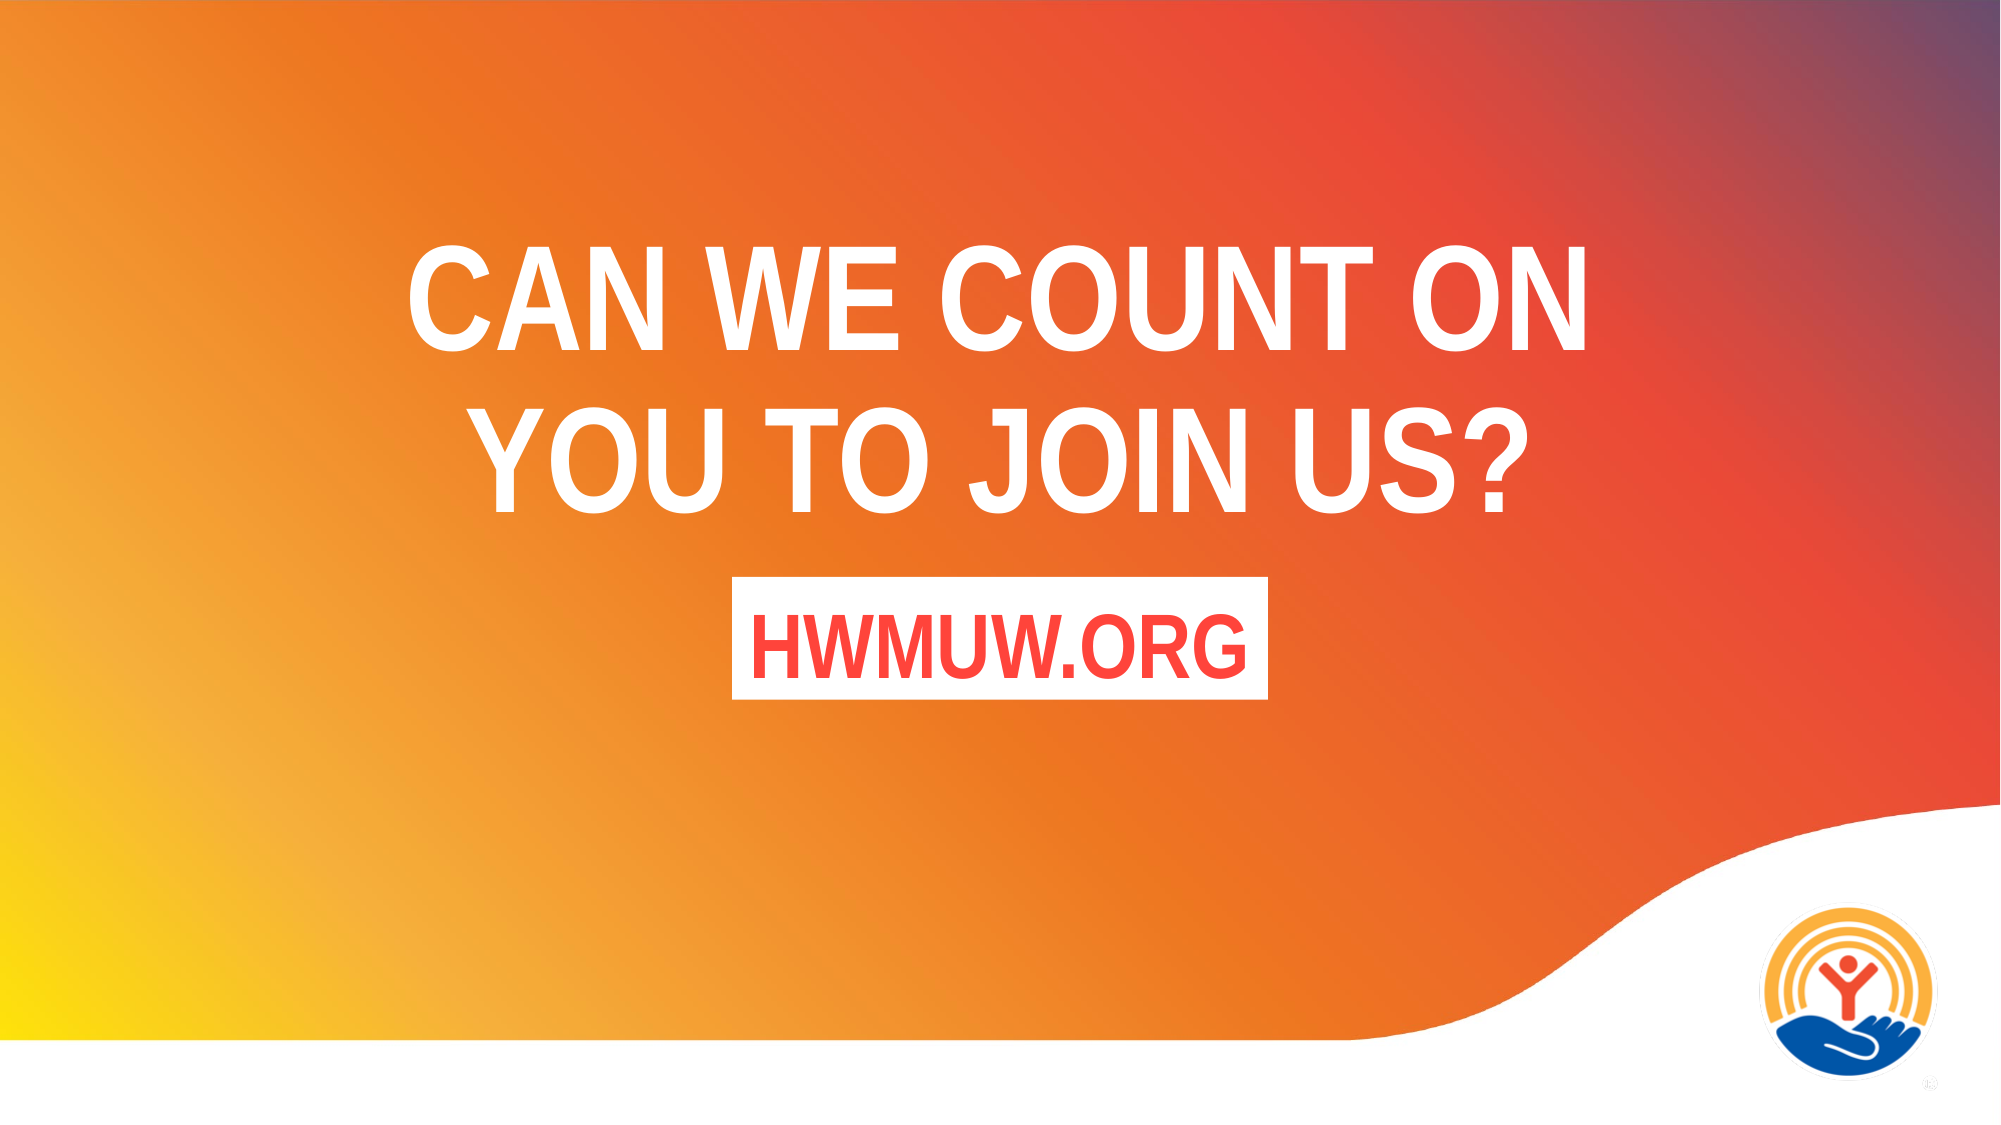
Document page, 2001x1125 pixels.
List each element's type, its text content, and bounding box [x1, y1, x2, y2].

title CAN WE COUNT ON YOU TO JOIN US? [249, 174, 1750, 555]
list HWMUW.ORG [732, 576, 1268, 700]
picture [0, 0, 2001, 1125]
